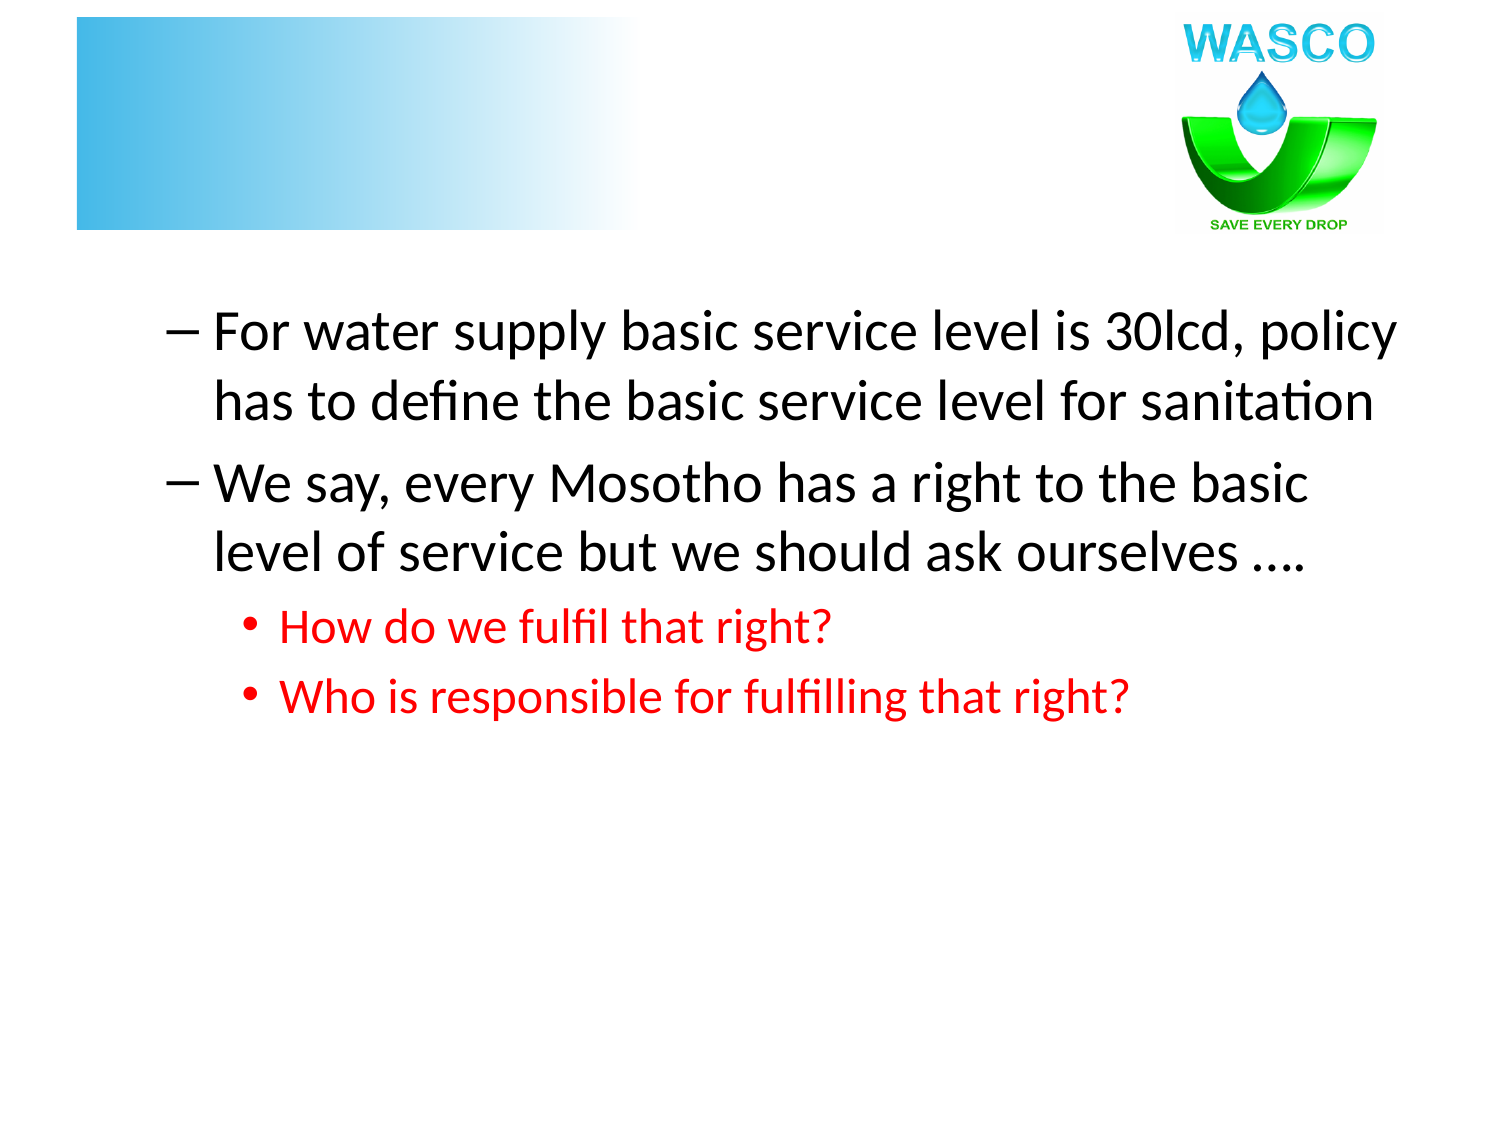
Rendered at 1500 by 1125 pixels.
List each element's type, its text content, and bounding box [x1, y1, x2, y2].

picture [1174, 12, 1384, 234]
text_box [76, 17, 640, 230]
list For water supply basic service level is 30lcd, policy has to define the basic service level for sanitation We say, every Mosotho has a right to the basic level of service but we should ask ourselves …. How do we fulfil that right? Who is responsible for fulfilling that right? [76, 284, 1427, 1028]
